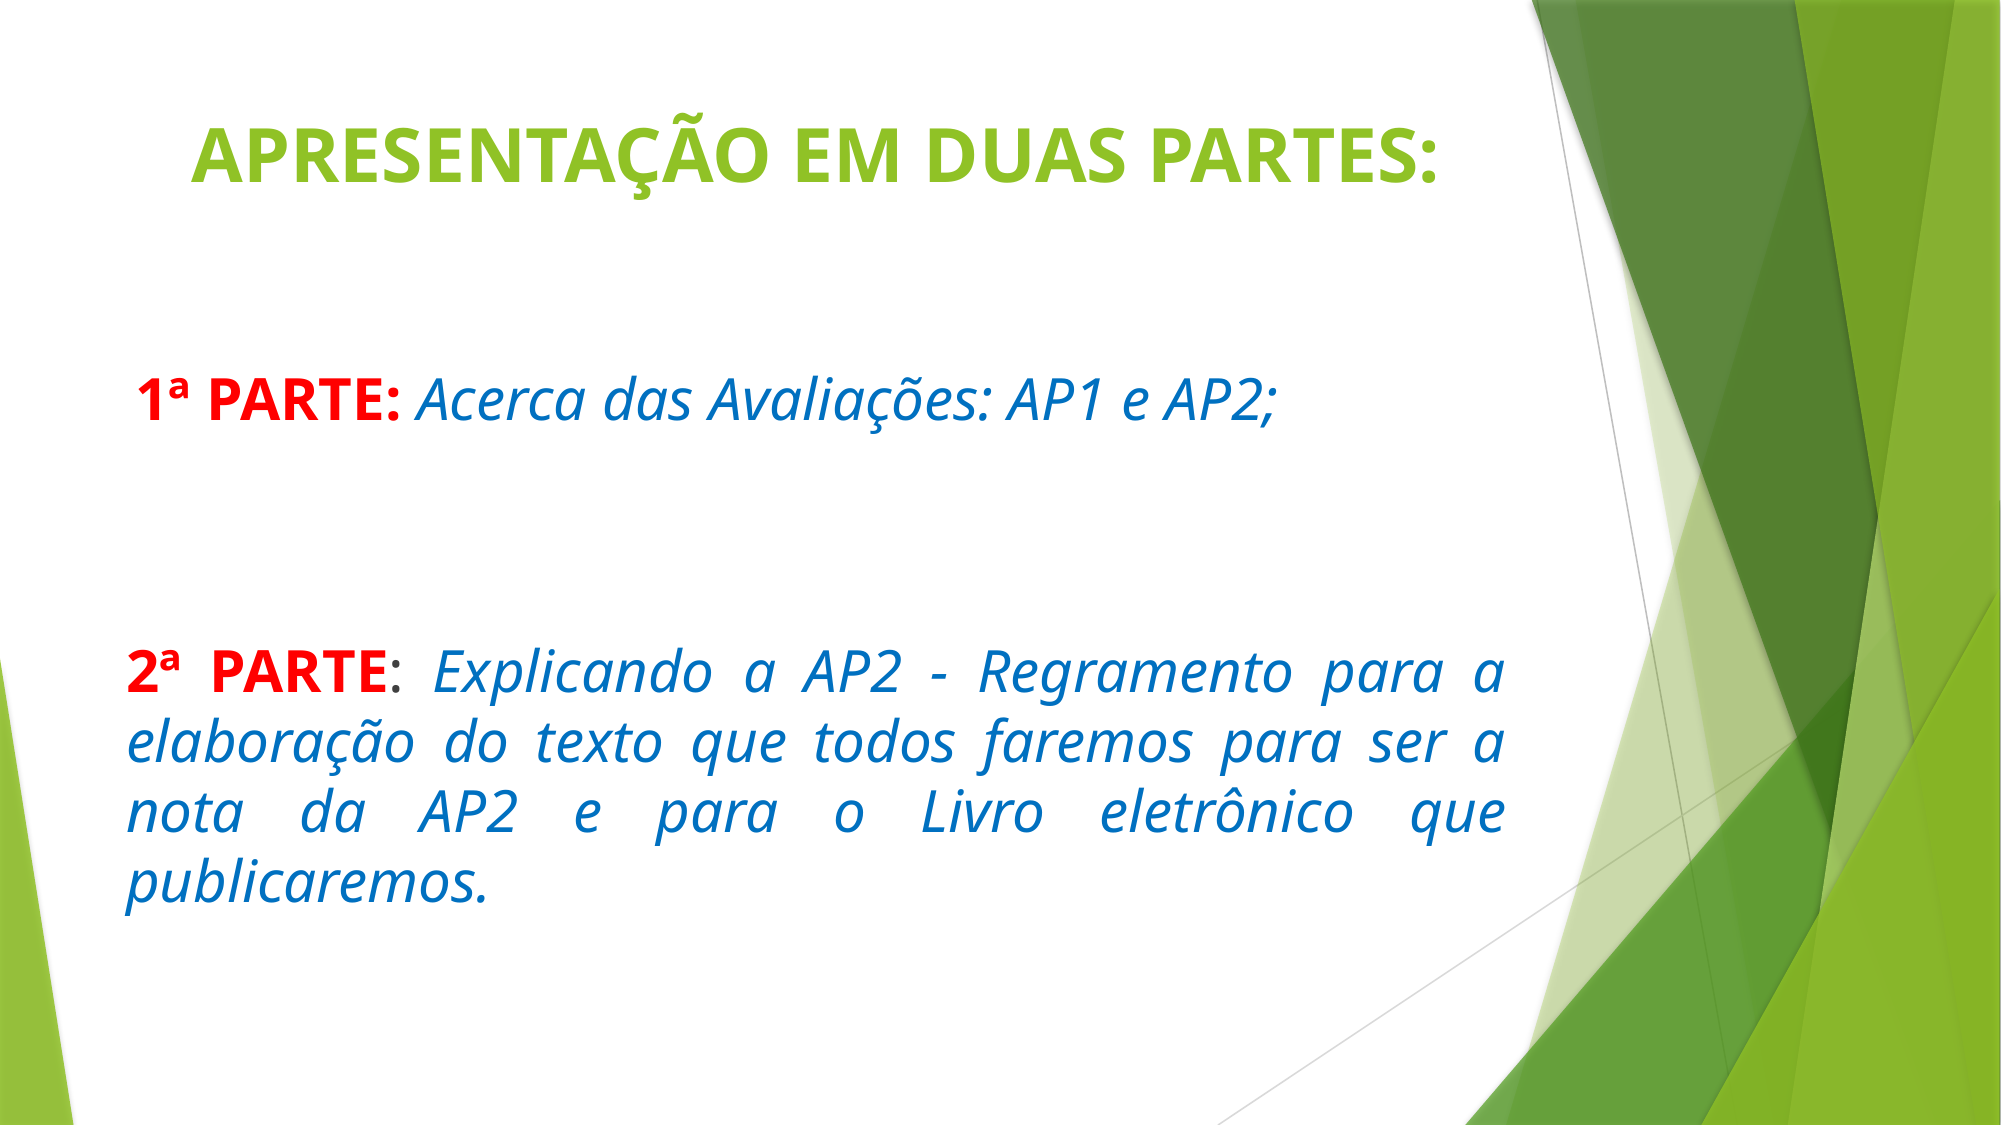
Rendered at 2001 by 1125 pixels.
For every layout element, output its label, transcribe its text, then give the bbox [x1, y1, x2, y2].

title APRESENTAÇÃO EM DUAS PARTES: [111, 99, 1522, 317]
list 1ª PARTE: Acerca das Avaliações: AP1 e AP2; 2ª PARTE: Explicando a AP2 - Regramento para a elaboração do texto que todos faremos para ser a nota da AP2 e para o Livro eletrônico que publicaremos. [111, 354, 1522, 992]
